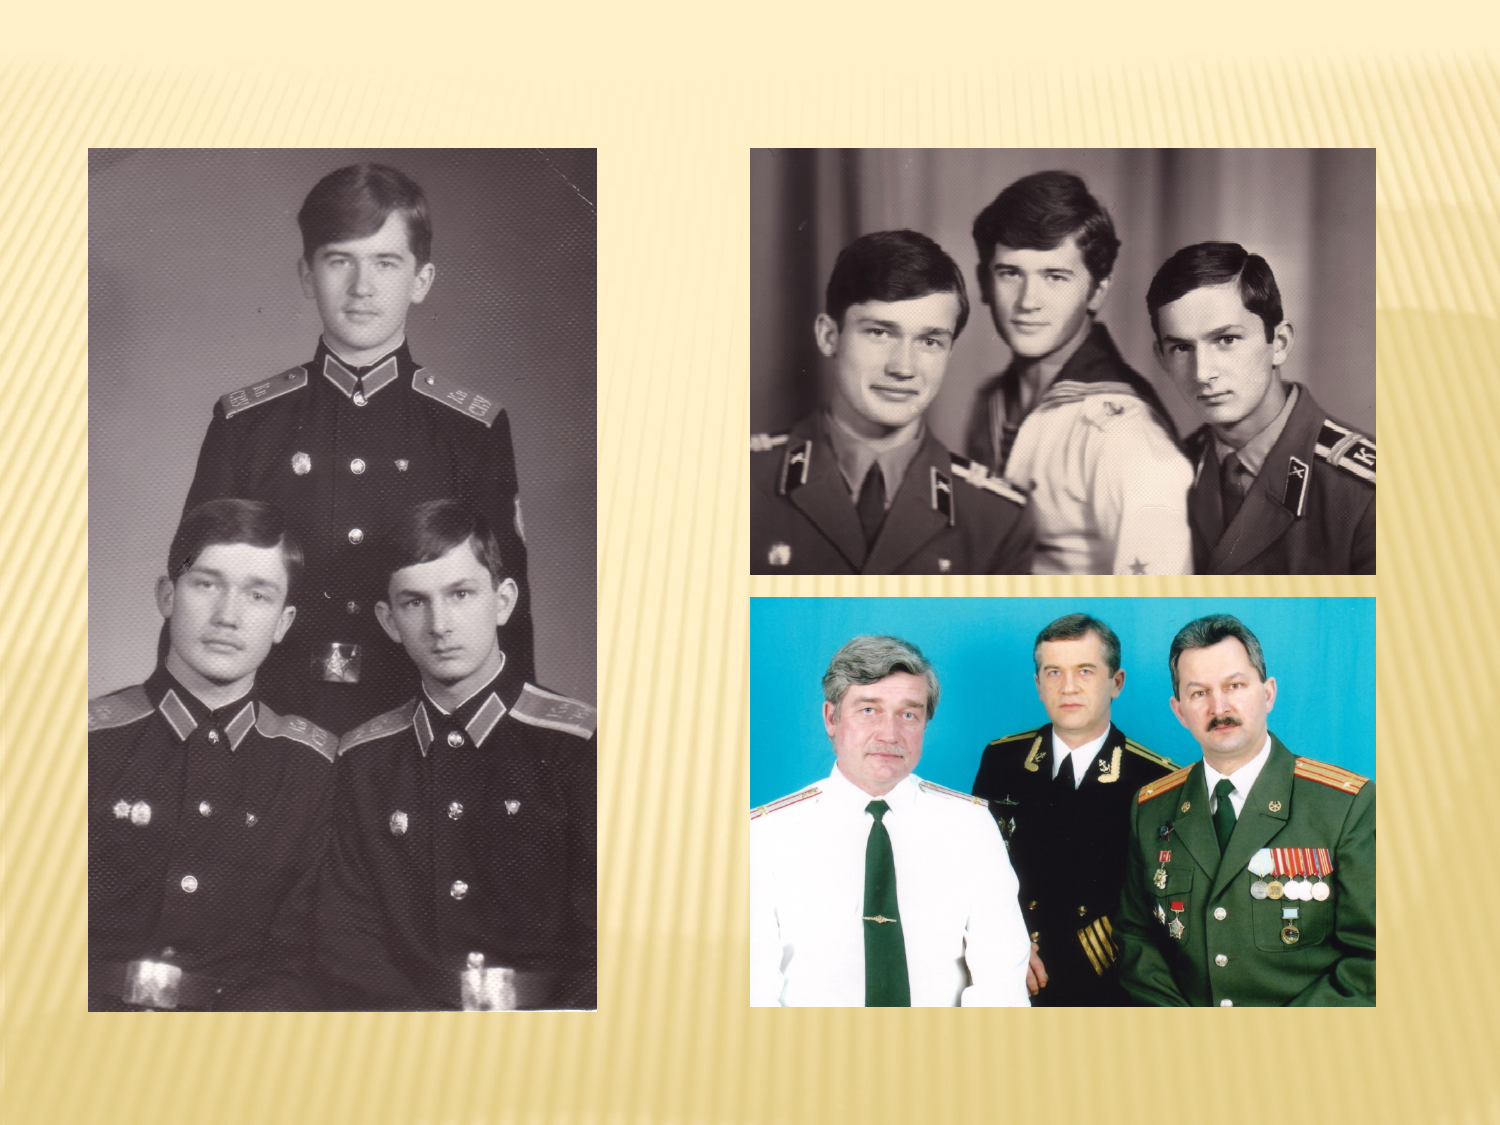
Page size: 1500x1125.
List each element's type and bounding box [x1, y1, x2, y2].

picture [749, 597, 1377, 1008]
picture [88, 148, 597, 1012]
picture [749, 148, 1377, 575]
